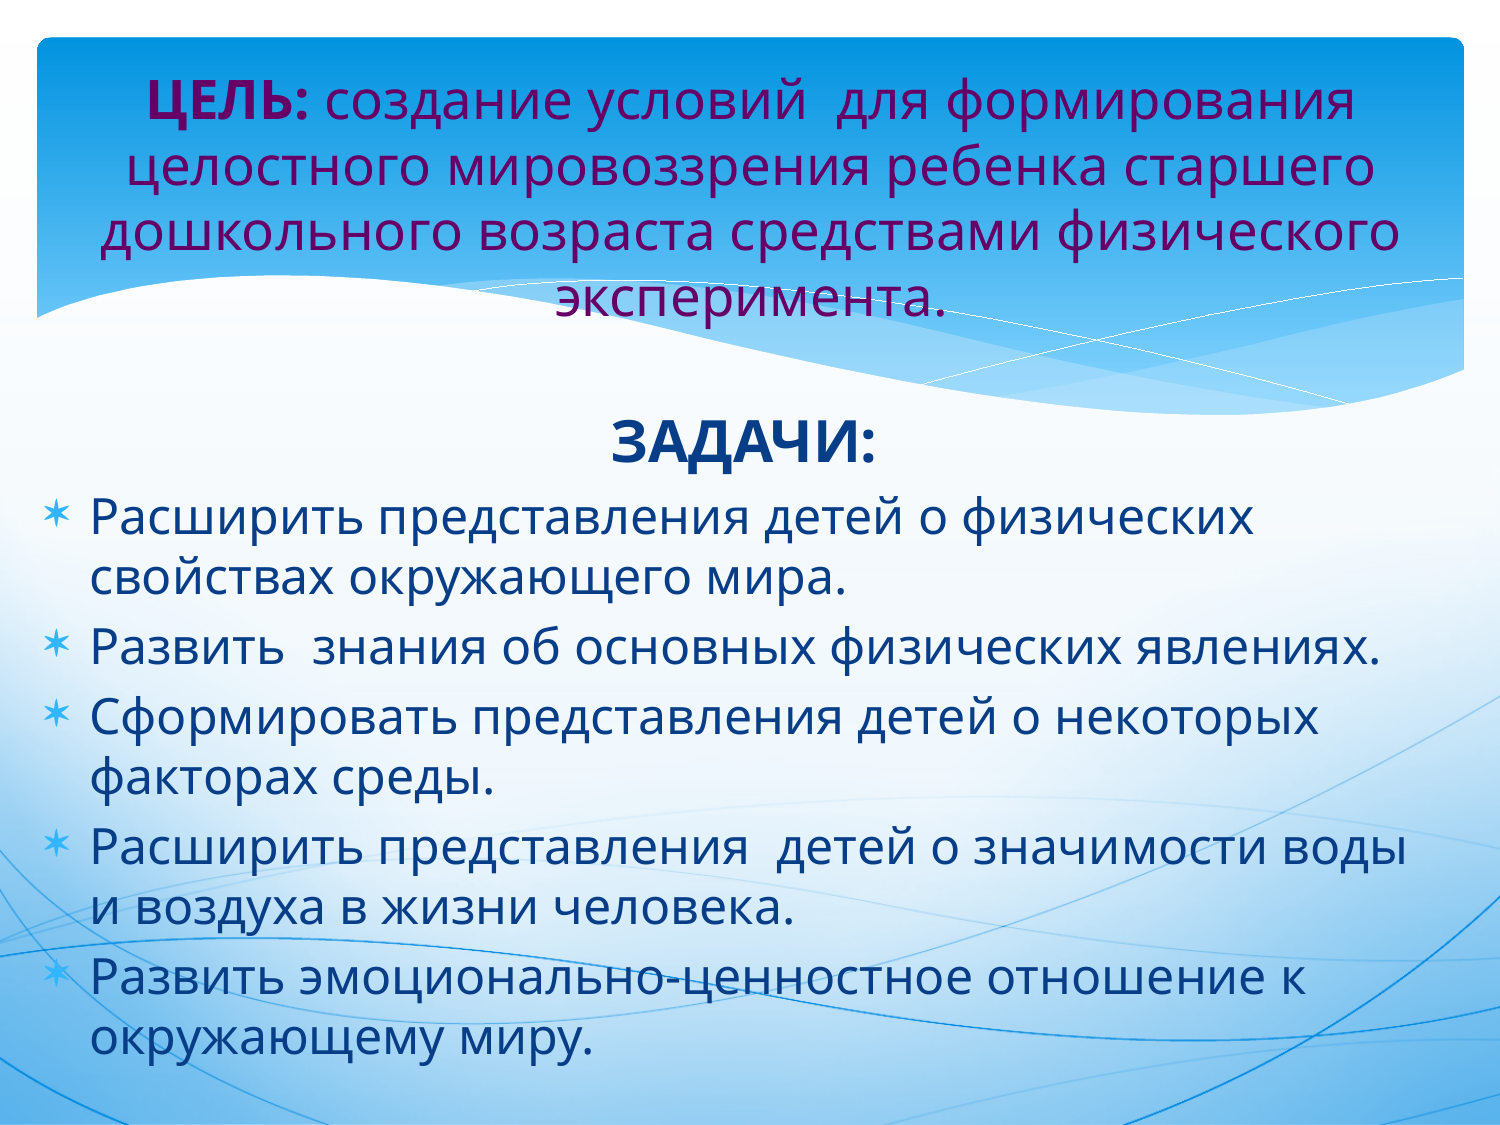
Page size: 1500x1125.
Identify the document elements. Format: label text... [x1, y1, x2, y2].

title ЦЕЛЬ: создание условий для формирования целостного мировоззрения ребенка старшего дошкольного возраста средствами физического эксперимента. [76, 54, 1428, 338]
list ЗАДАЧИ: Расширить представления детей о физических свойствах окружающего мира. Развить знания об основных физических явлениях. Сформировать представления детей о некоторых факторах среды. Расширить представления детей о значимости воды и воздуха в жизни человека. Развить эмоционально-ценностное отношение к окружающему миру. [29, 396, 1460, 1053]
